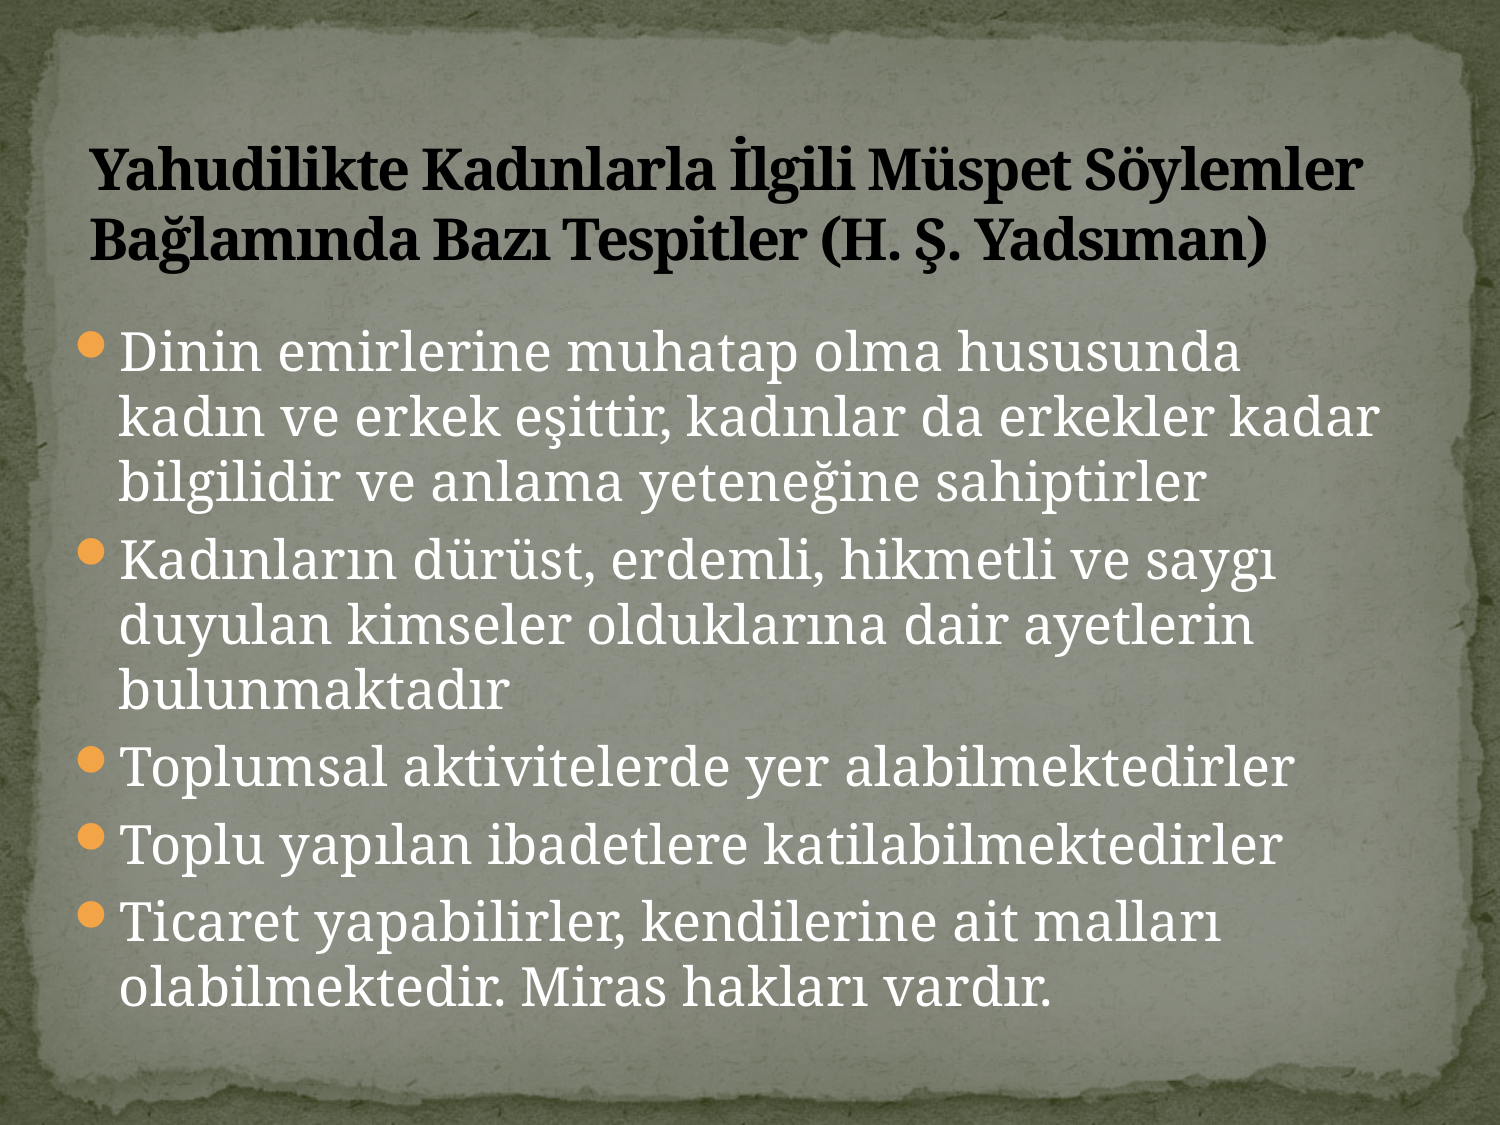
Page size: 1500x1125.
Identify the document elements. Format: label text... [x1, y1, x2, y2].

list Dinin emirlerine muhatap olma hususunda kadın ve erkek eşittir, kadınlar da erkekler kadar bilgilidir ve anlama yeteneğine sahiptirler Kadınların dürüst, erdemli, hikmetli ve saygı duyulan kimseler olduklarına dair ayetlerin bulunmaktadır Toplumsal aktivitelerde yer alabilmektedirler Toplu yapılan ibadetlere katilabilmektedirler Ticaret yapabilirler, kendilerine ait malları olabilmektedir. Miras hakları vardır. [59, 310, 1410, 1020]
title Yahudilikte Kadınlarla İlgili Müspet Söylemler Bağlamında Bazı Tespitler (H. Ş. Yadsıman) [74, 79, 1425, 280]
